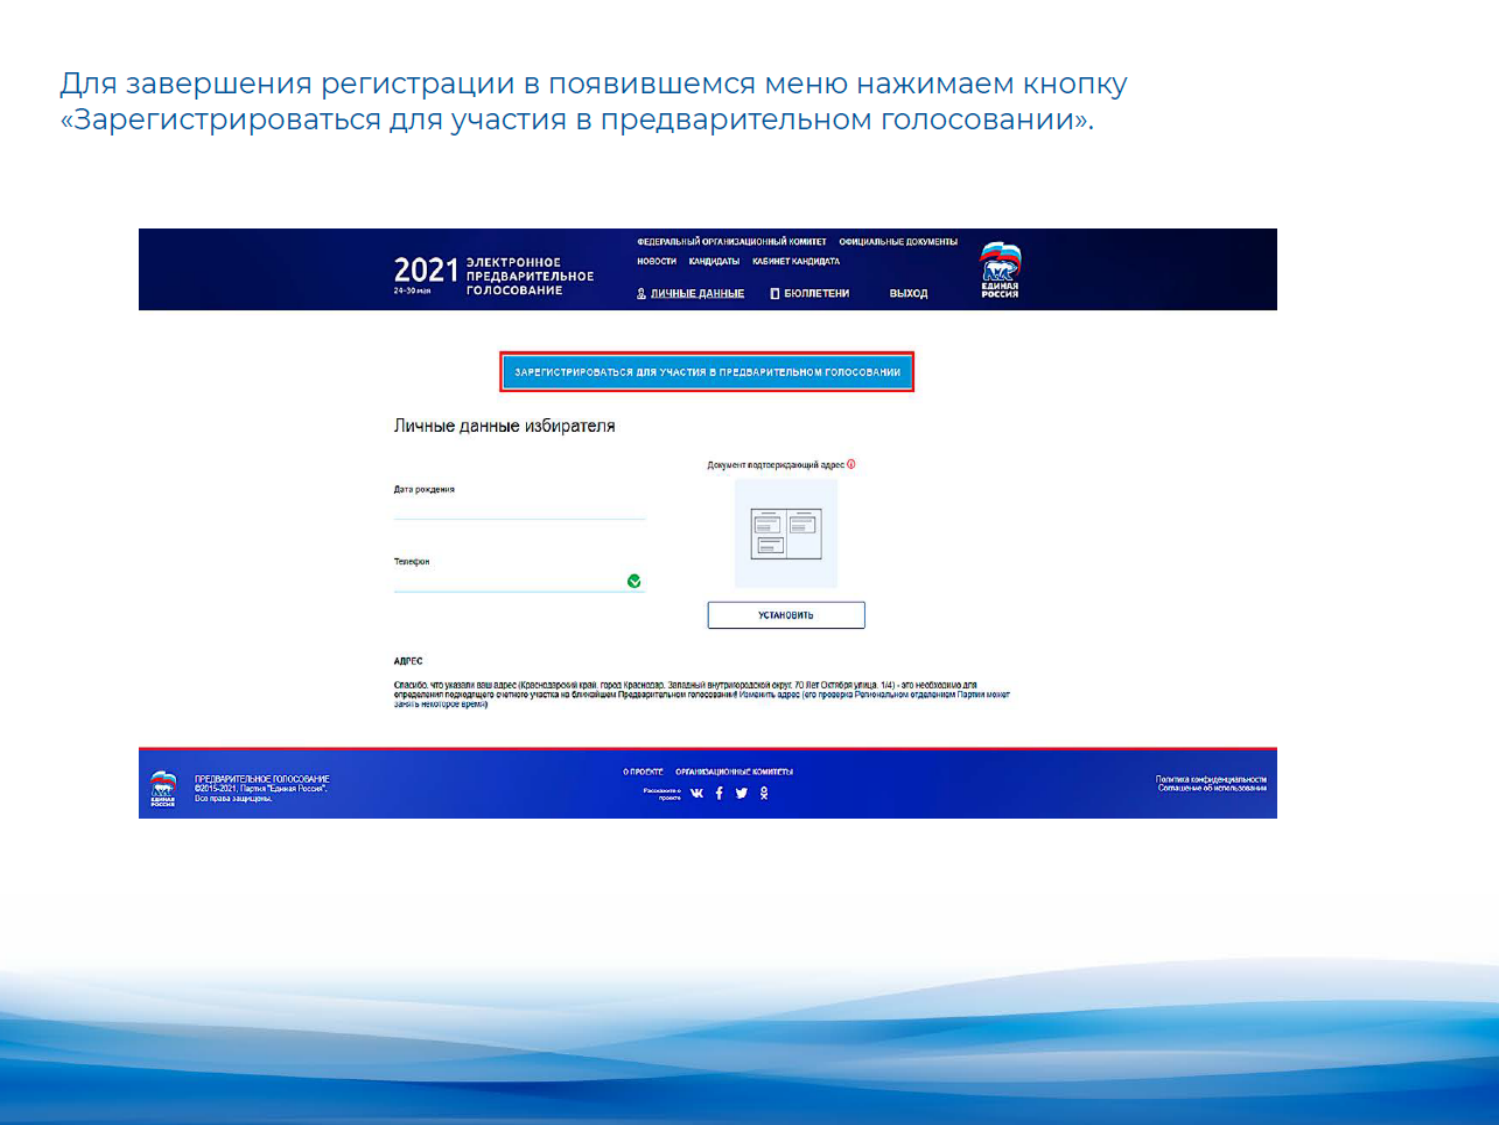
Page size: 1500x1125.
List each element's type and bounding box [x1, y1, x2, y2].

list [0, 0, 1499, 1125]
